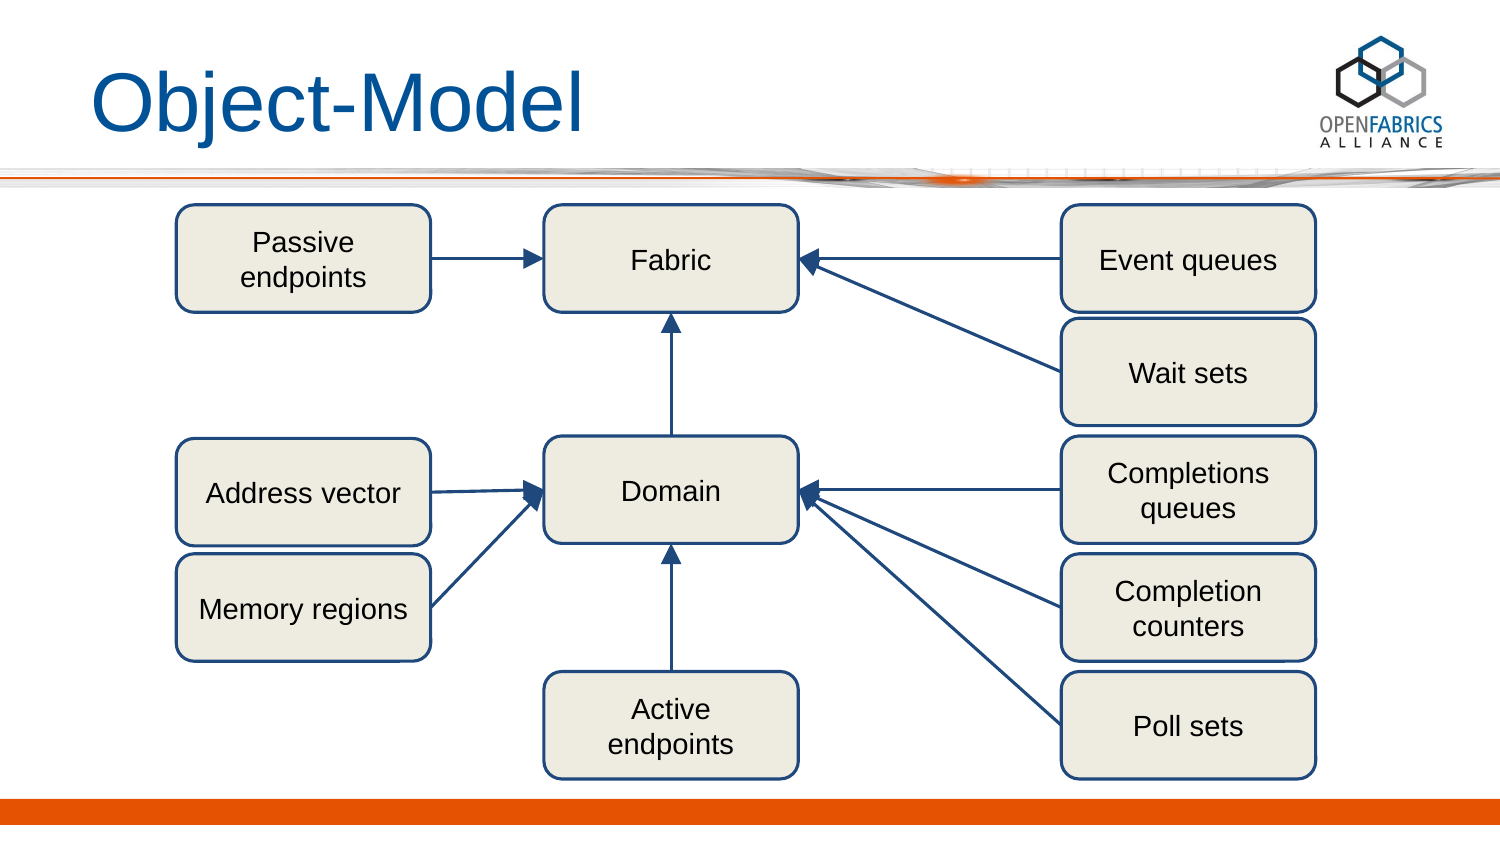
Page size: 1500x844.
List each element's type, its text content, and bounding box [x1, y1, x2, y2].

text_box Memory regions [176, 553, 431, 662]
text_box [430, 489, 545, 493]
text_box Poll sets [1061, 671, 1316, 779]
text_box Domain [543, 435, 799, 544]
text_box Event queues [1061, 204, 1316, 313]
text_box Address vector [176, 438, 431, 546]
text_box Active endpoints [543, 671, 799, 779]
text_box Wait sets [1061, 318, 1316, 426]
text_box Completions queues [1061, 435, 1316, 544]
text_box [798, 489, 1062, 726]
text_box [430, 499, 545, 608]
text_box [798, 258, 1062, 373]
text_box Completion counters [1066, 553, 1316, 662]
title Object-Model [75, 28, 1300, 169]
text_box Passive endpoints [176, 204, 431, 313]
text_box Fabric [543, 204, 799, 313]
picture [1312, 28, 1449, 164]
picture [0, 180, 1500, 188]
picture [0, 168, 1500, 177]
